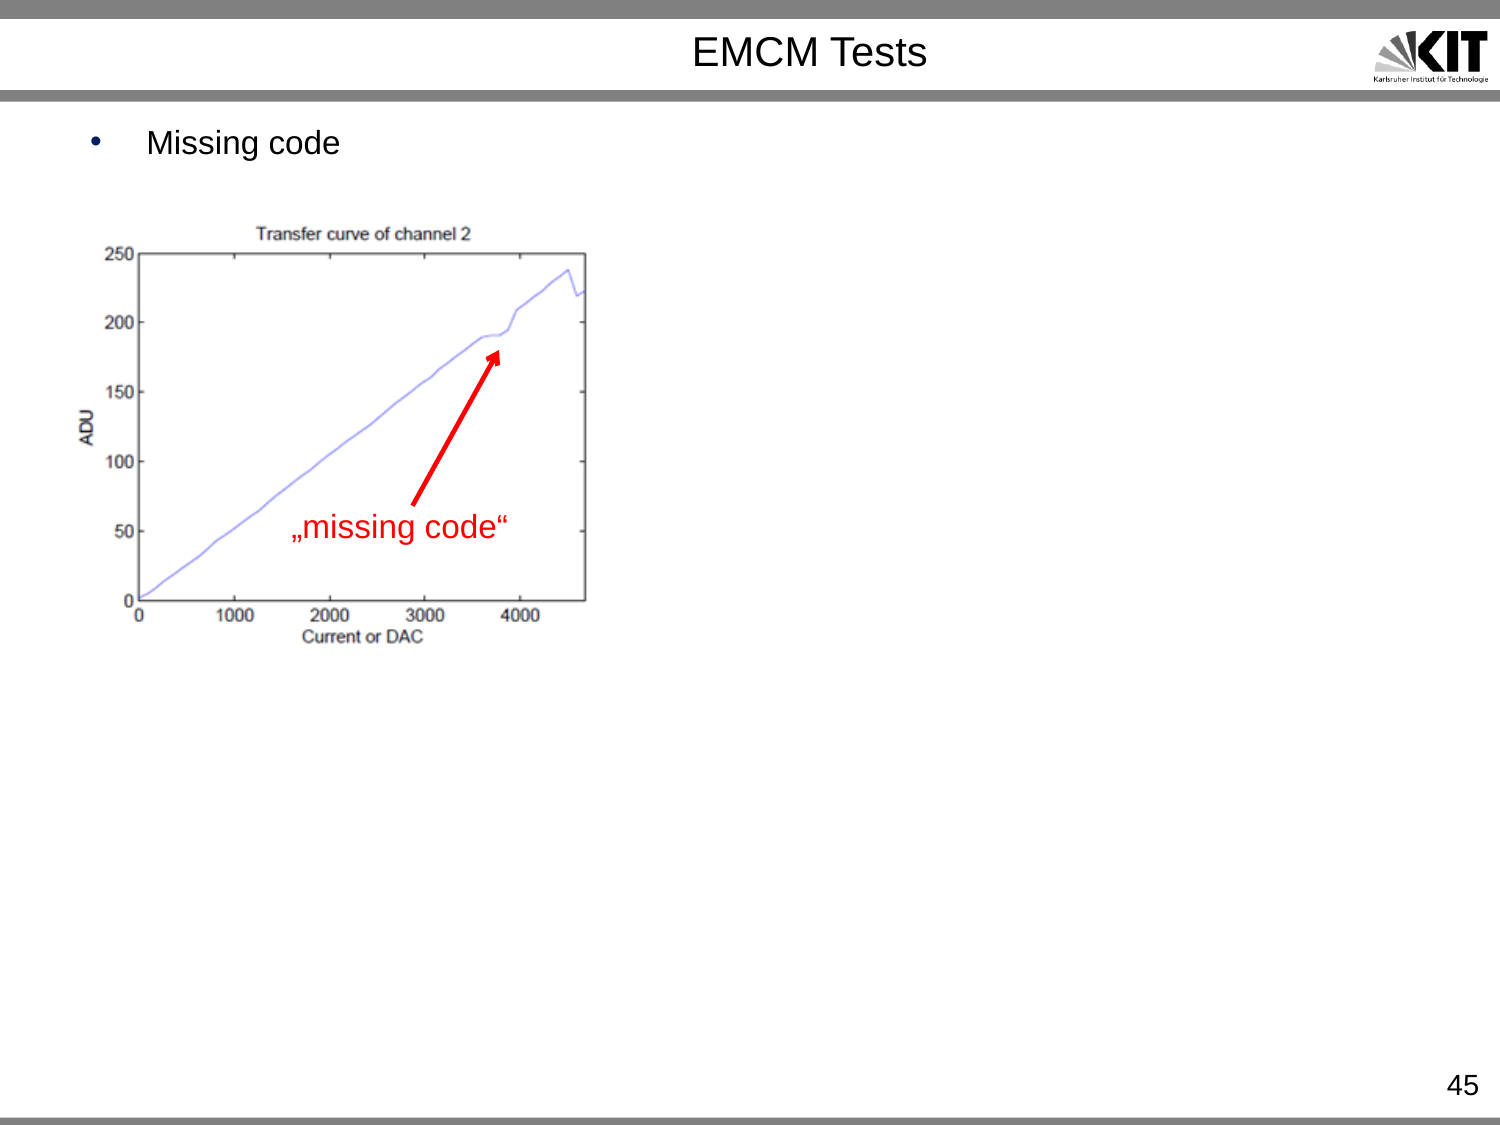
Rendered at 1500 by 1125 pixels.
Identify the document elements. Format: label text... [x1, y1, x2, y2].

picture [62, 212, 632, 662]
picture [1374, 31, 1488, 83]
slide_number 45 [1364, 1058, 1495, 1094]
title EMCM Tests [194, 21, 1425, 79]
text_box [412, 349, 500, 506]
list Missing code [75, 113, 1425, 275]
